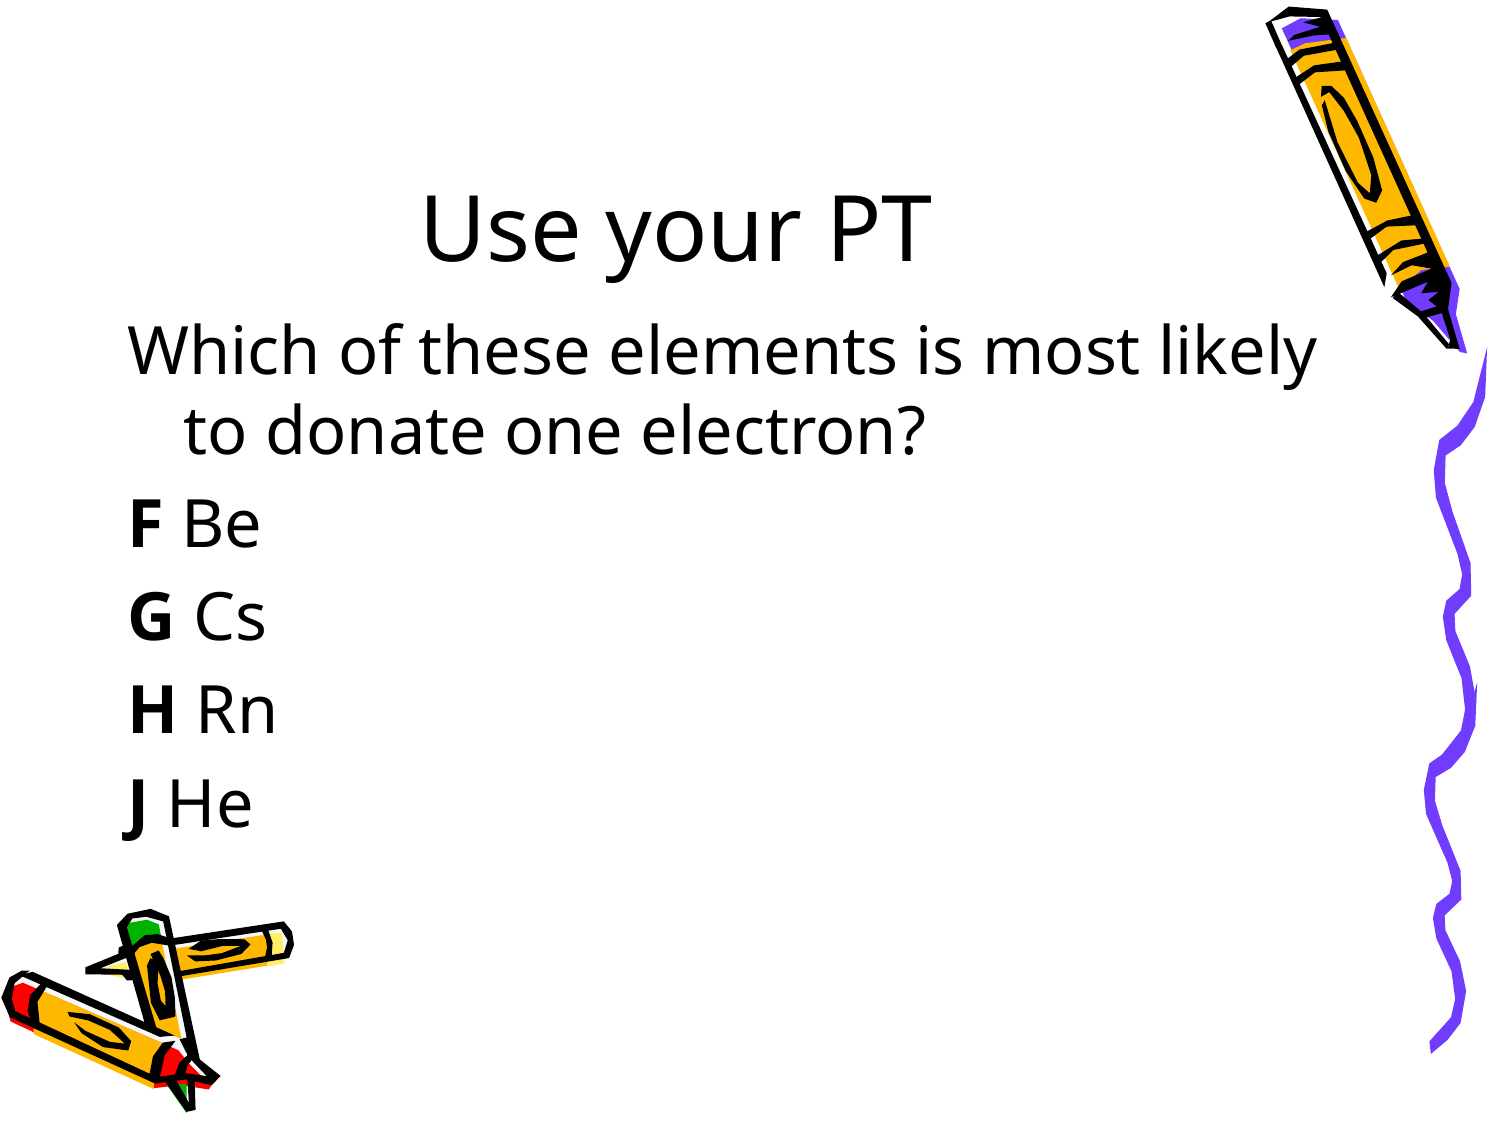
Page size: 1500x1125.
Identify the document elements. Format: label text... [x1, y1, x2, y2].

list Which of these elements is most likely to donate one electron? F Be G Cs H Rn J He [112, 299, 1376, 901]
title Use your PT [112, 24, 1240, 288]
